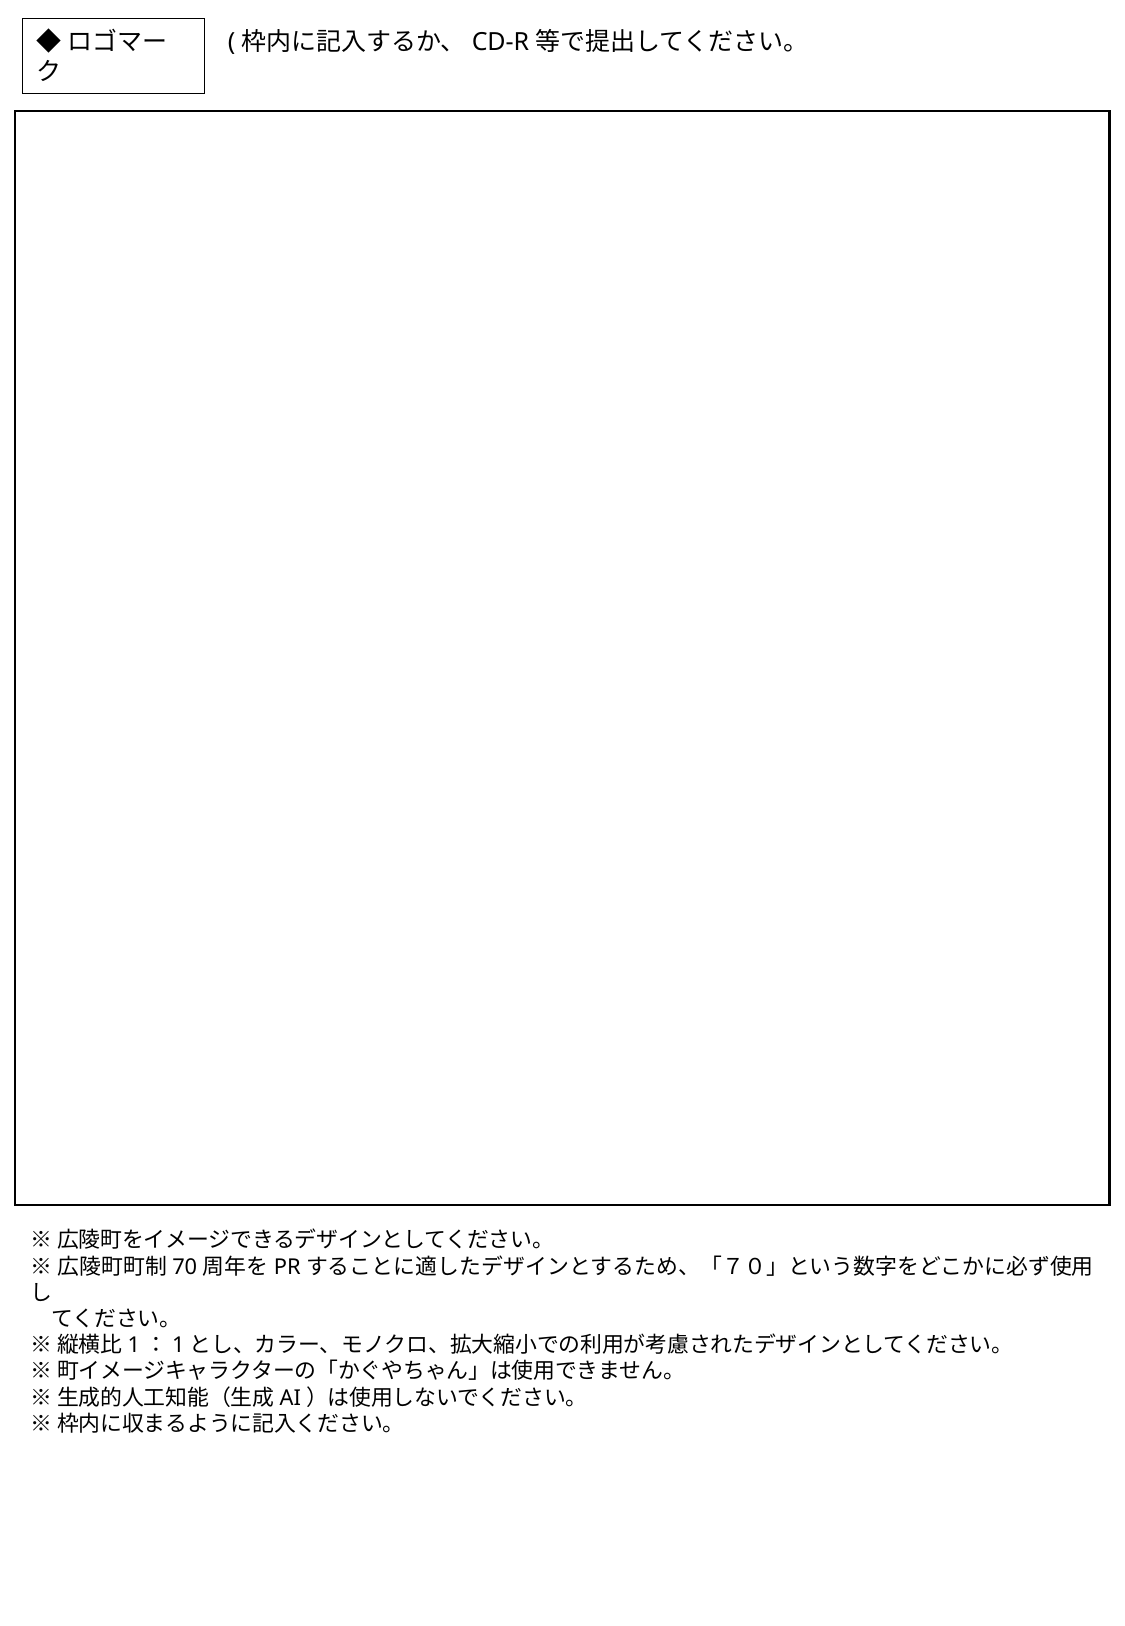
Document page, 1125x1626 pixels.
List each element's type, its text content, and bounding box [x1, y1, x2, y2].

text_box (枠内に記入するか、CD-R等で提出してください。 [213, 18, 867, 64]
text_box ◆ロゴマーク [22, 18, 205, 94]
text_box [14, 110, 1111, 1206]
text_box ※広陵町をイメージできるデザインとしてください。 ※広陵町町制70周年をPRすることに適したデザインとするため、「７０」という数字をどこかに必ず使用し てください。 ※縦横比1：1とし、カラー、モノクロ、拡大縮小での利用が考慮されたデザインとしてください。 ※町イメージキャラクターの「かぐやちゃん」は使用できません。 ※生成的人工知能（生成AI）は使用しないでください。 ※枠内に収まるように記入ください。 [15, 1218, 1110, 1444]
